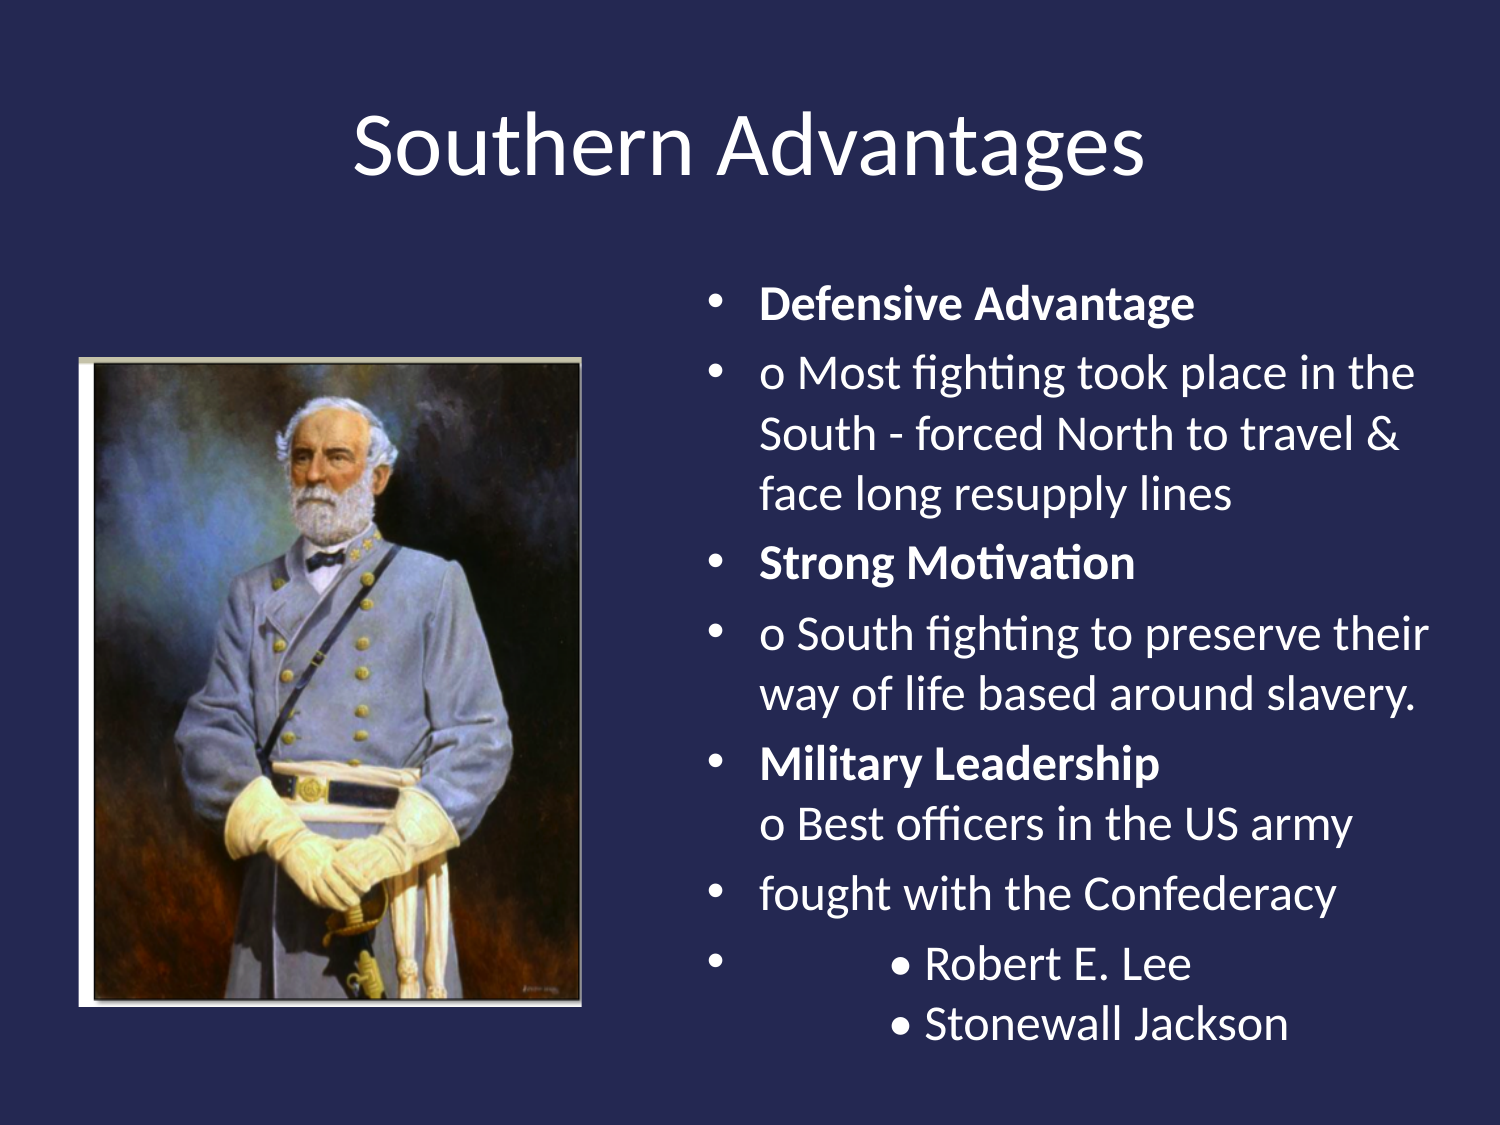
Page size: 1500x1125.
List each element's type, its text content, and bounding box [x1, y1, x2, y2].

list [78, 357, 582, 1008]
list Defensive Advantage o Most fighting took place in the South - forced North to travel & face long resupply lines Strong Motivation o South fighting to preserve their way of life based around slavery. Military Leadership o Best officers in the US army fought with the Confederacy • Robert E. Lee • Stonewall Jackson [691, 262, 1500, 1068]
title Southern Advantages [75, 45, 1425, 233]
